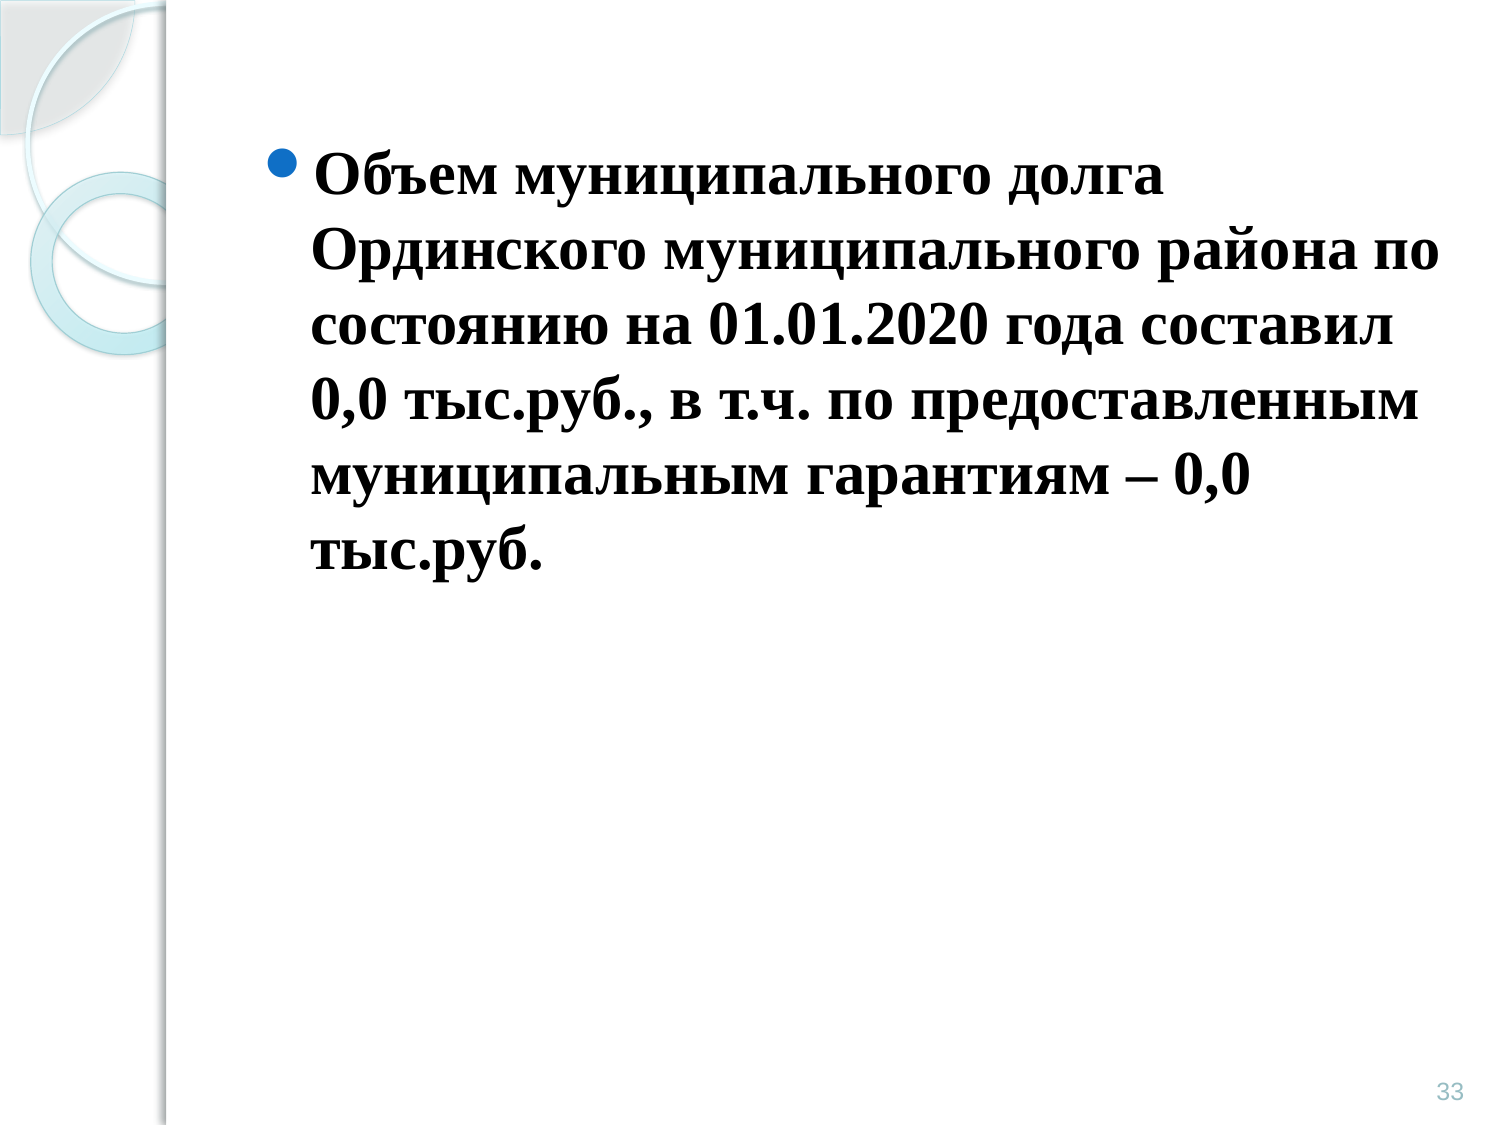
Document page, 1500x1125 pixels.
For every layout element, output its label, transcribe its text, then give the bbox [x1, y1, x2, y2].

list Объем муниципального долга Ординского муниципального района по состоянию на 01.01.2020 года составил 0,0 тыс.руб., в т.ч. по предоставленным муниципальным гарантиям – 0,0 тыс.руб. [235, 125, 1466, 1025]
slide_number 33 [1413, 1034, 1488, 1113]
